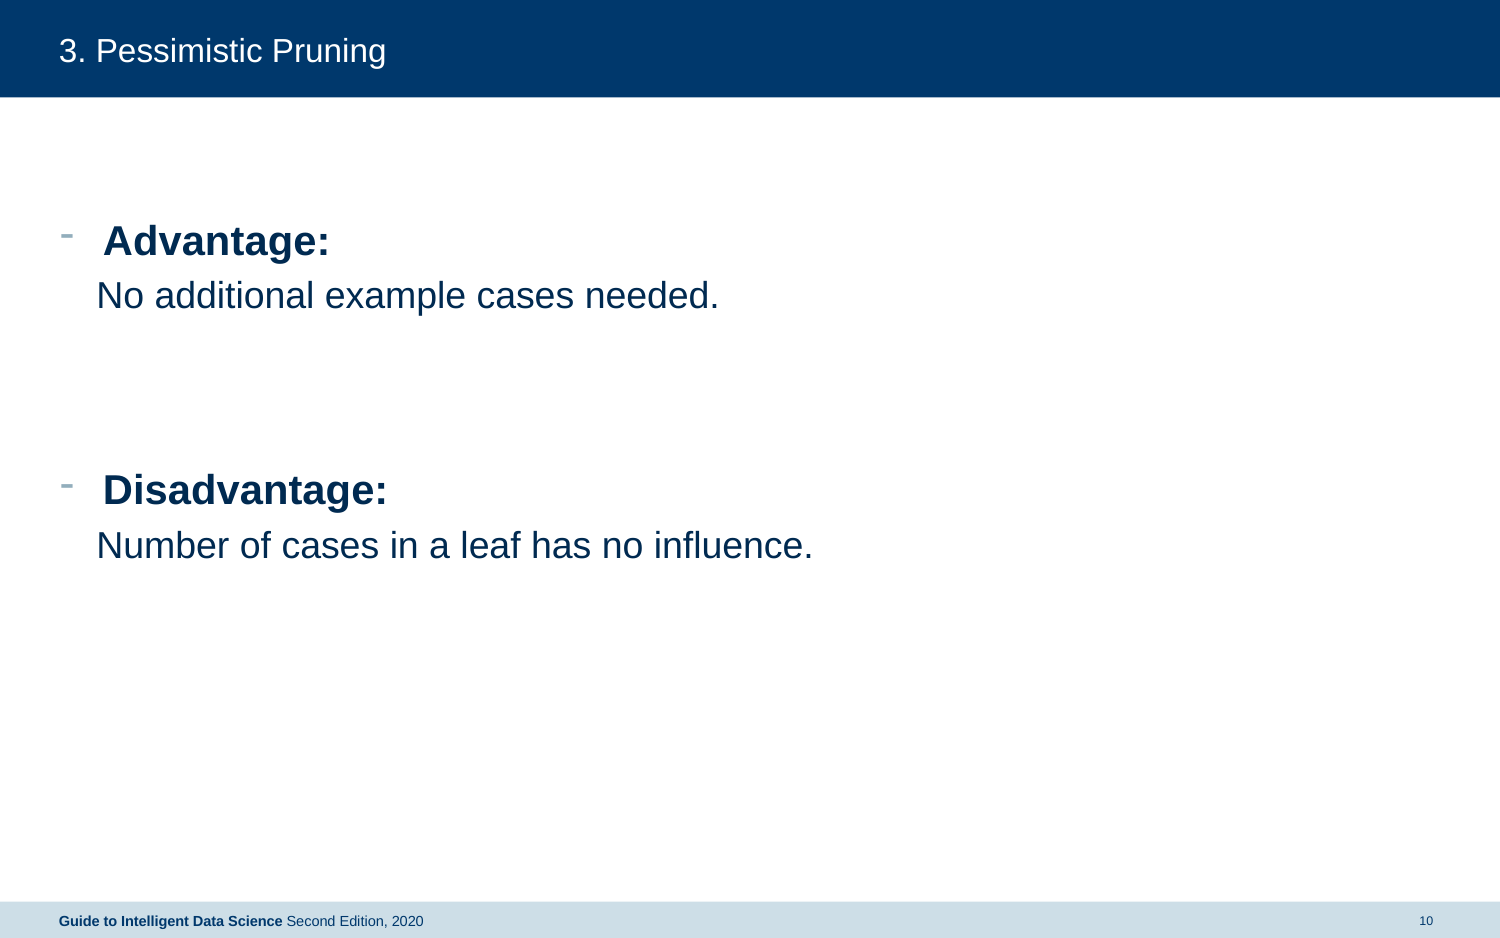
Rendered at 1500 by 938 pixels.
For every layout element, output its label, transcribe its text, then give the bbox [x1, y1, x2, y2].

list Advantage: No additional example cases needed. Disadvantage: Number of cases in a leaf has no influence. [59, 147, 1434, 855]
footer Guide to Intelligent Data Science Second Edition, 2020 [58, 900, 717, 938]
title 3. Pessimistic Pruning [58, 28, 1442, 70]
slide_number 10 [1411, 900, 1442, 938]
